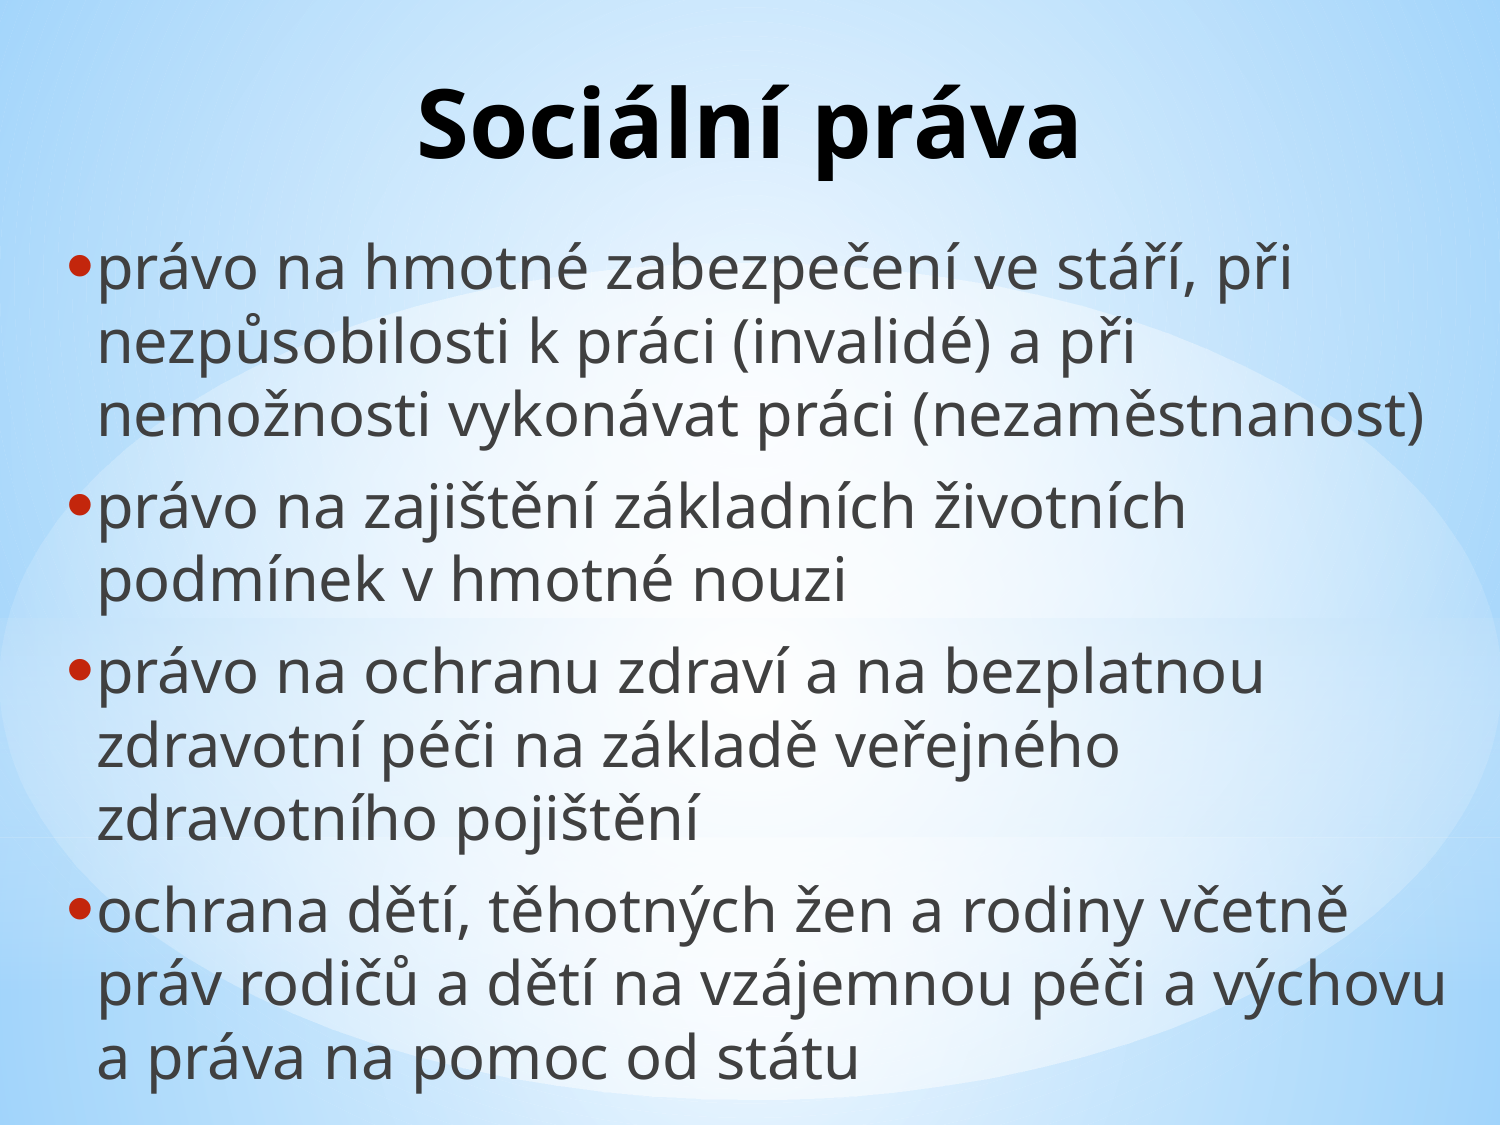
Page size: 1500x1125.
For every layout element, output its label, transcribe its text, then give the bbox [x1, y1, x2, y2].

title Sociální práva [0, 55, 1500, 187]
list právo na hmotné zabezpečení ve stáří, při nezpůsobilosti k práci (invalidé) a při nemožnosti vykonávat práci (nezaměstnanost) právo na zajištění základních životních podmínek v hmotné nouzi právo na ochranu zdraví a na bezplatnou zdravotní péči na základě veřejného zdravotního pojištění ochrana dětí, těhotných žen a rodiny včetně práv rodičů a dětí na vzájemnou péči a výchovu a práva na pomoc od státu [43, 220, 1466, 1101]
